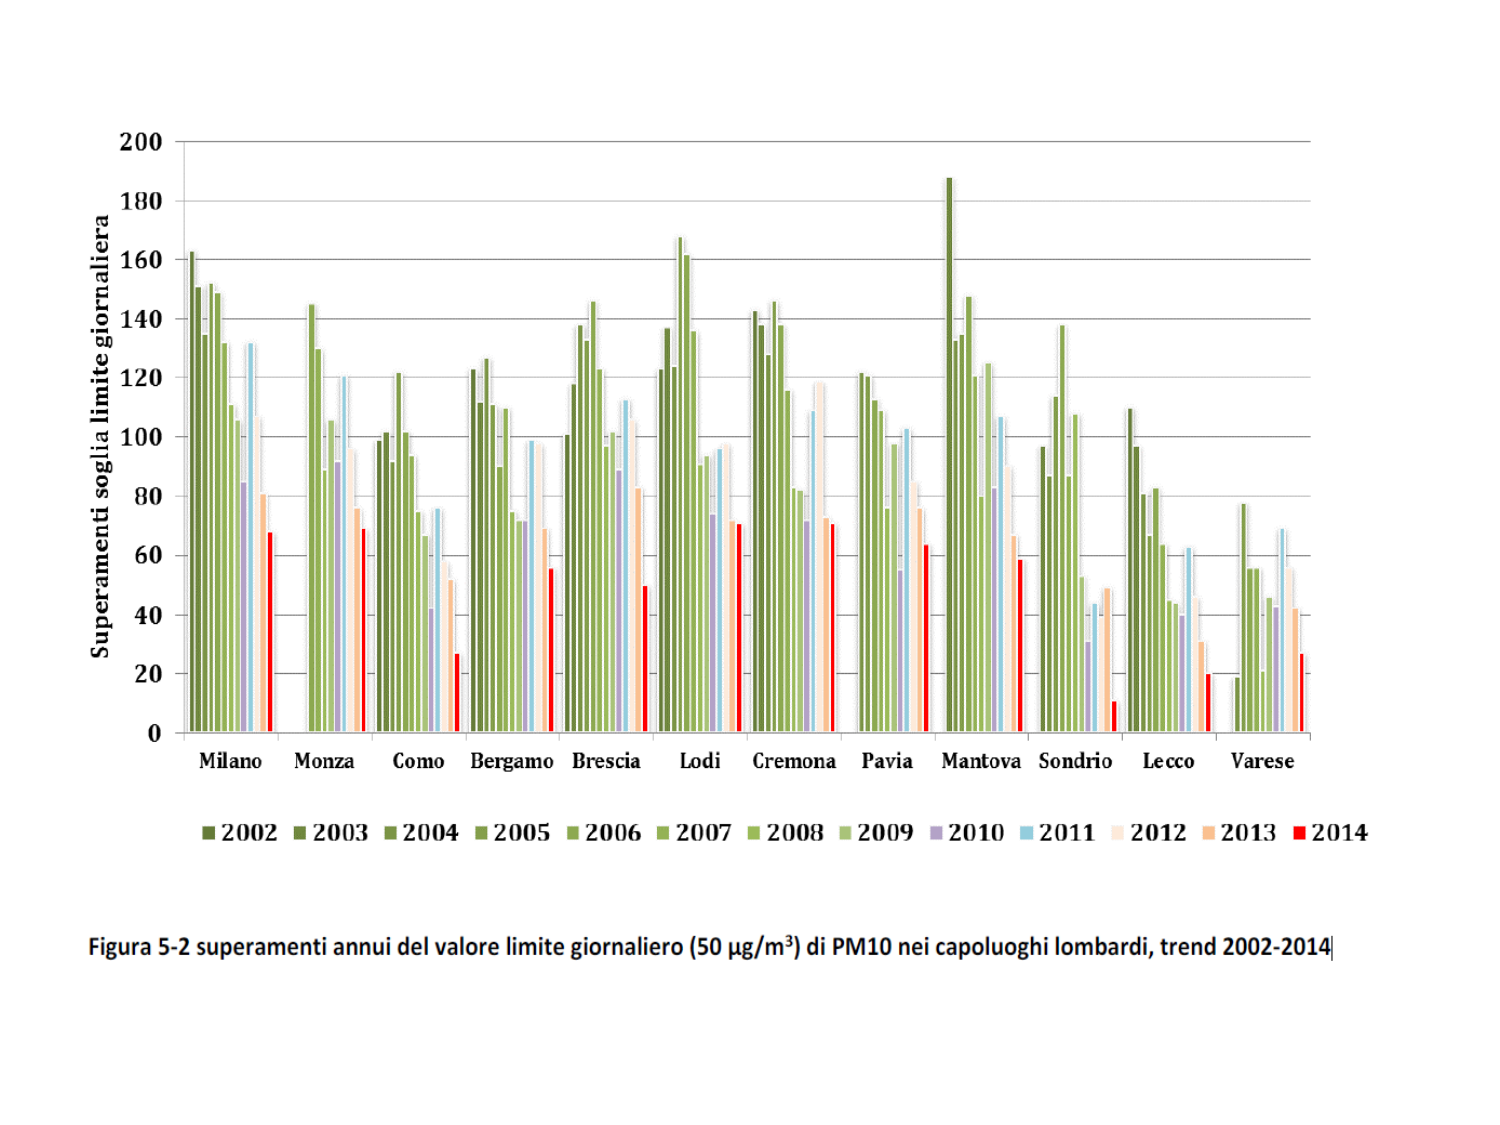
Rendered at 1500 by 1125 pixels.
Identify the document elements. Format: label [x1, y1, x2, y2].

list [41, 77, 1459, 1006]
